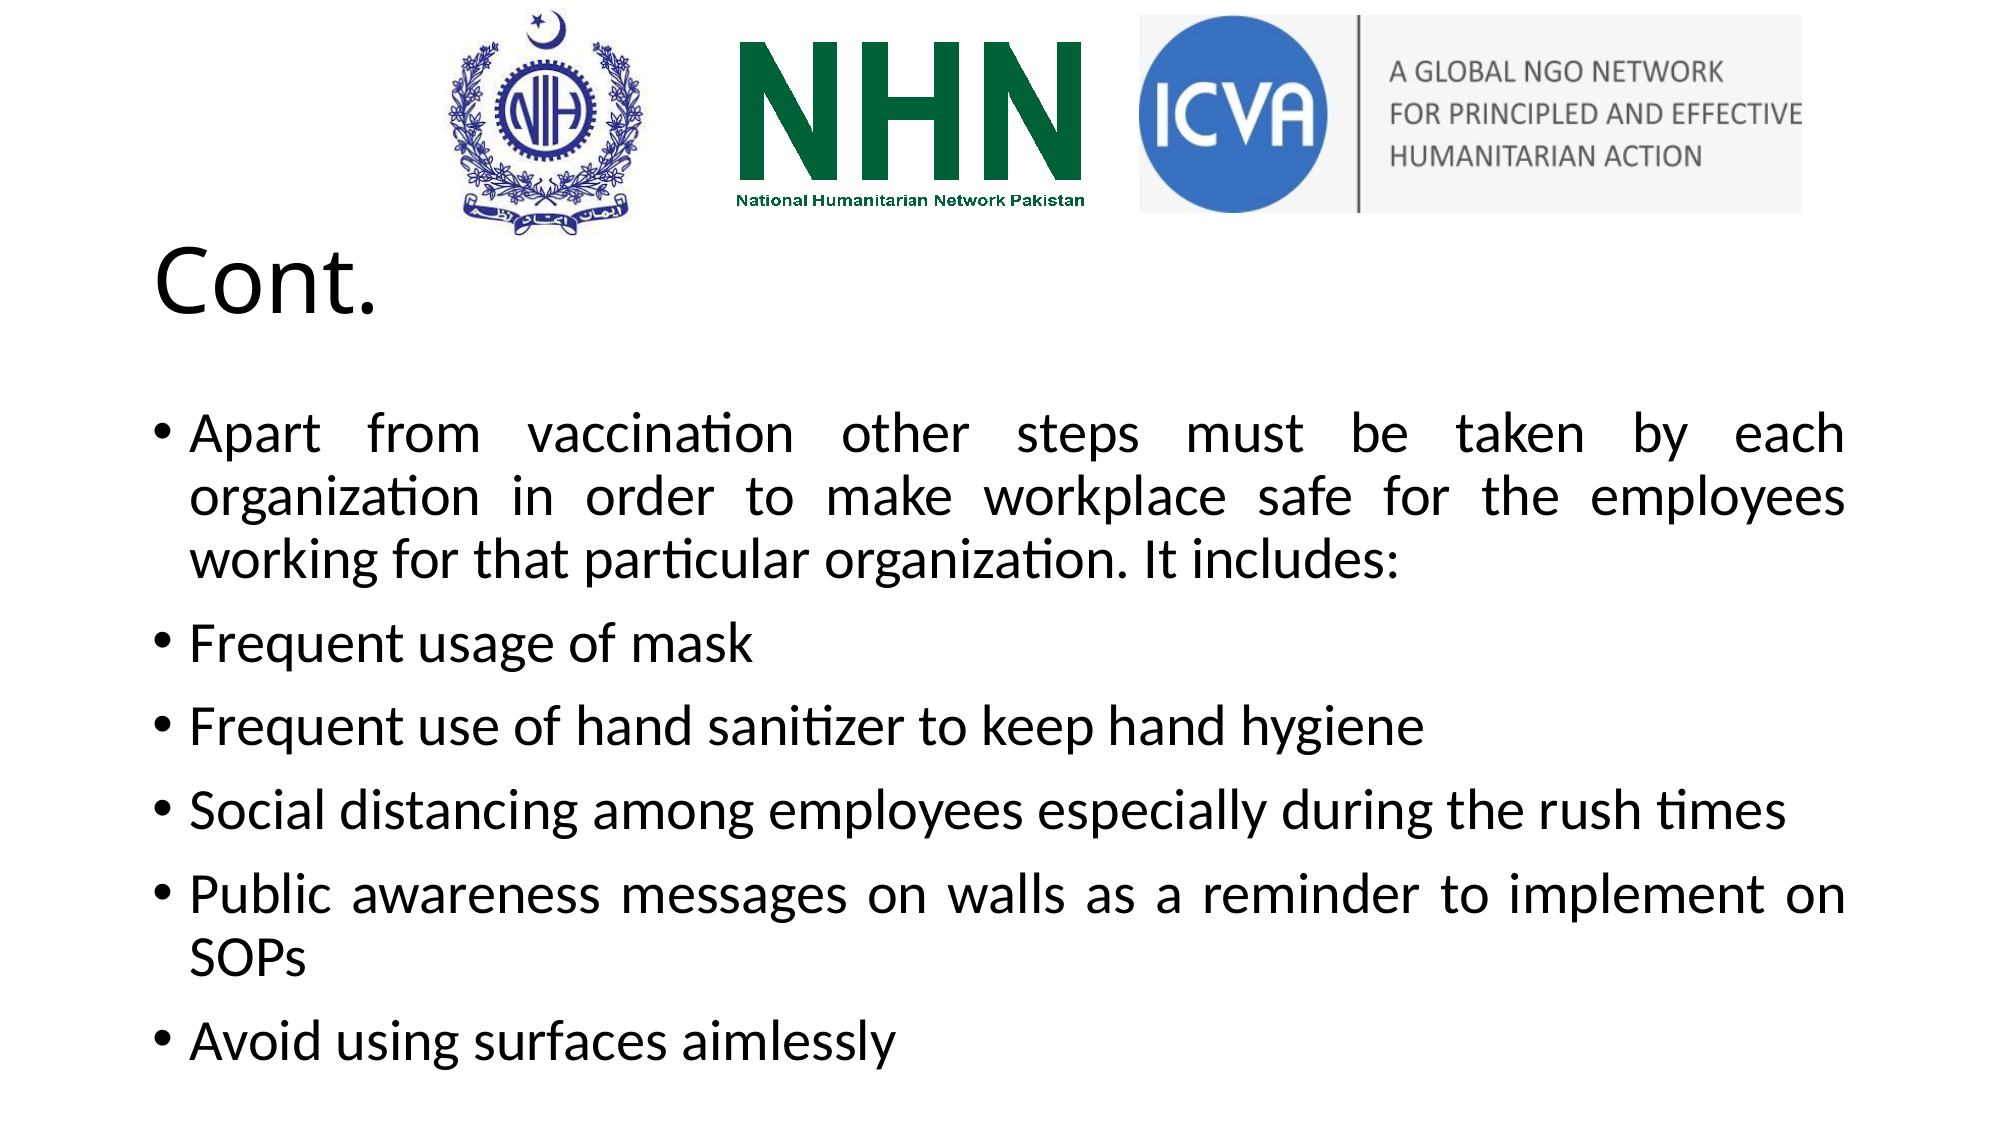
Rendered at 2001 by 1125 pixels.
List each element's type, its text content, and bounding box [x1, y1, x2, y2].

list Apart from vaccination other steps must be taken by each organization in order to make workplace safe for the employees working for that particular organization. It includes: Frequent usage of mask Frequent use of hand sanitizer to keep hand hygiene Social distancing among employees especially during the rush times Public awareness messages on walls as a reminder to implement on SOPs Avoid using surfaces aimlessly [137, 394, 1863, 1109]
picture [1139, 15, 1802, 213]
picture [712, 7, 1109, 245]
picture [436, 8, 665, 237]
title Cont. [137, 174, 1863, 393]
